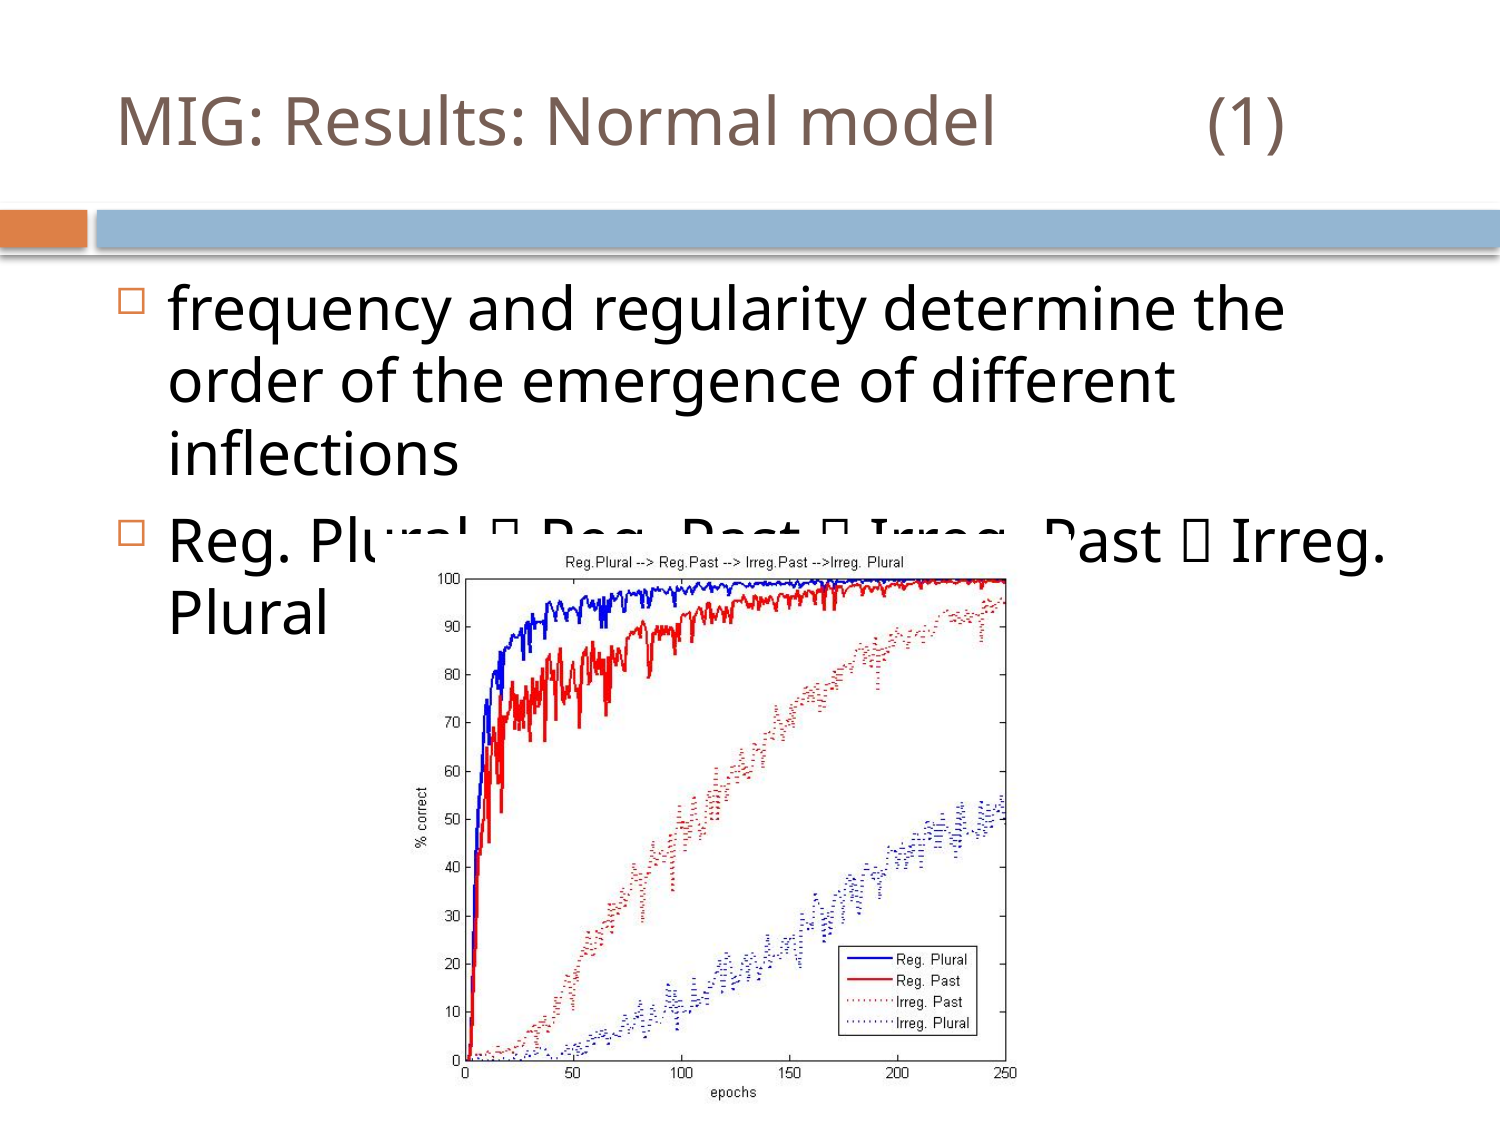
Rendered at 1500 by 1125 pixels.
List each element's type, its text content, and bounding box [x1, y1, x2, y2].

title MIG: Results: Normal model (1) [100, 37, 1439, 201]
list frequency and regularity determine the order of the emergence of different inflections Reg. Plural  Reg. Past  Irreg. Past  Irreg. Plural [100, 262, 1439, 1001]
picture [374, 534, 1071, 1125]
